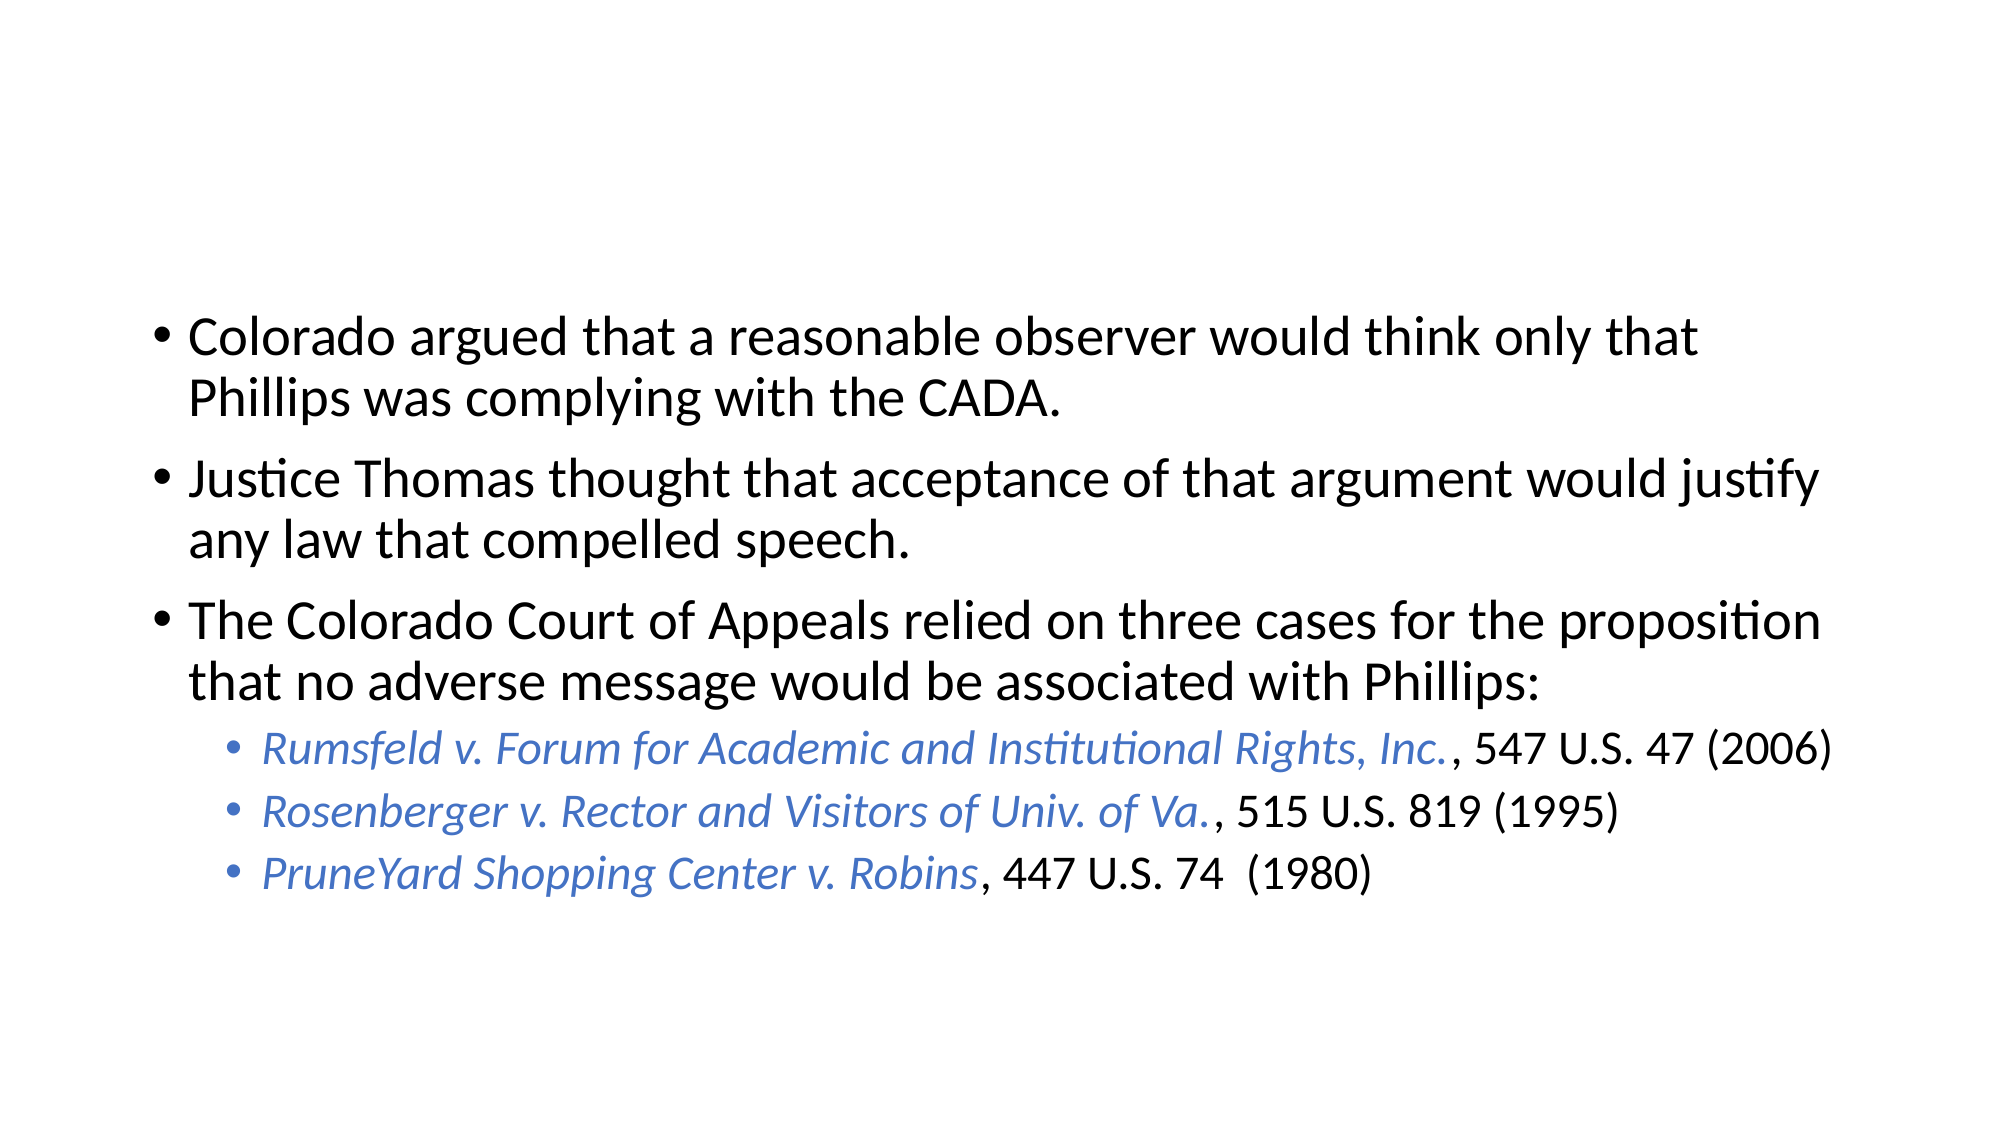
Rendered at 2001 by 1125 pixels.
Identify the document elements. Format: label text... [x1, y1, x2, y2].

list Colorado argued that a reasonable observer would think only that Phillips was complying with the CADA. Justice Thomas thought that acceptance of that argument would justify any law that compelled speech. The Colorado Court of Appeals relied on three cases for the proposition that no adverse message would be associated with Phillips: Rumsfeld v. Forum for Academic and Institutional Rights, Inc., 547 U.S. 47 (2006) Rosenberger v. Rector and Visitors of Univ. of Va., 515 U.S. 819 (1995) PruneYard Shopping Center v. Robins, 447 U.S. 74 (1980) [137, 299, 1863, 1014]
